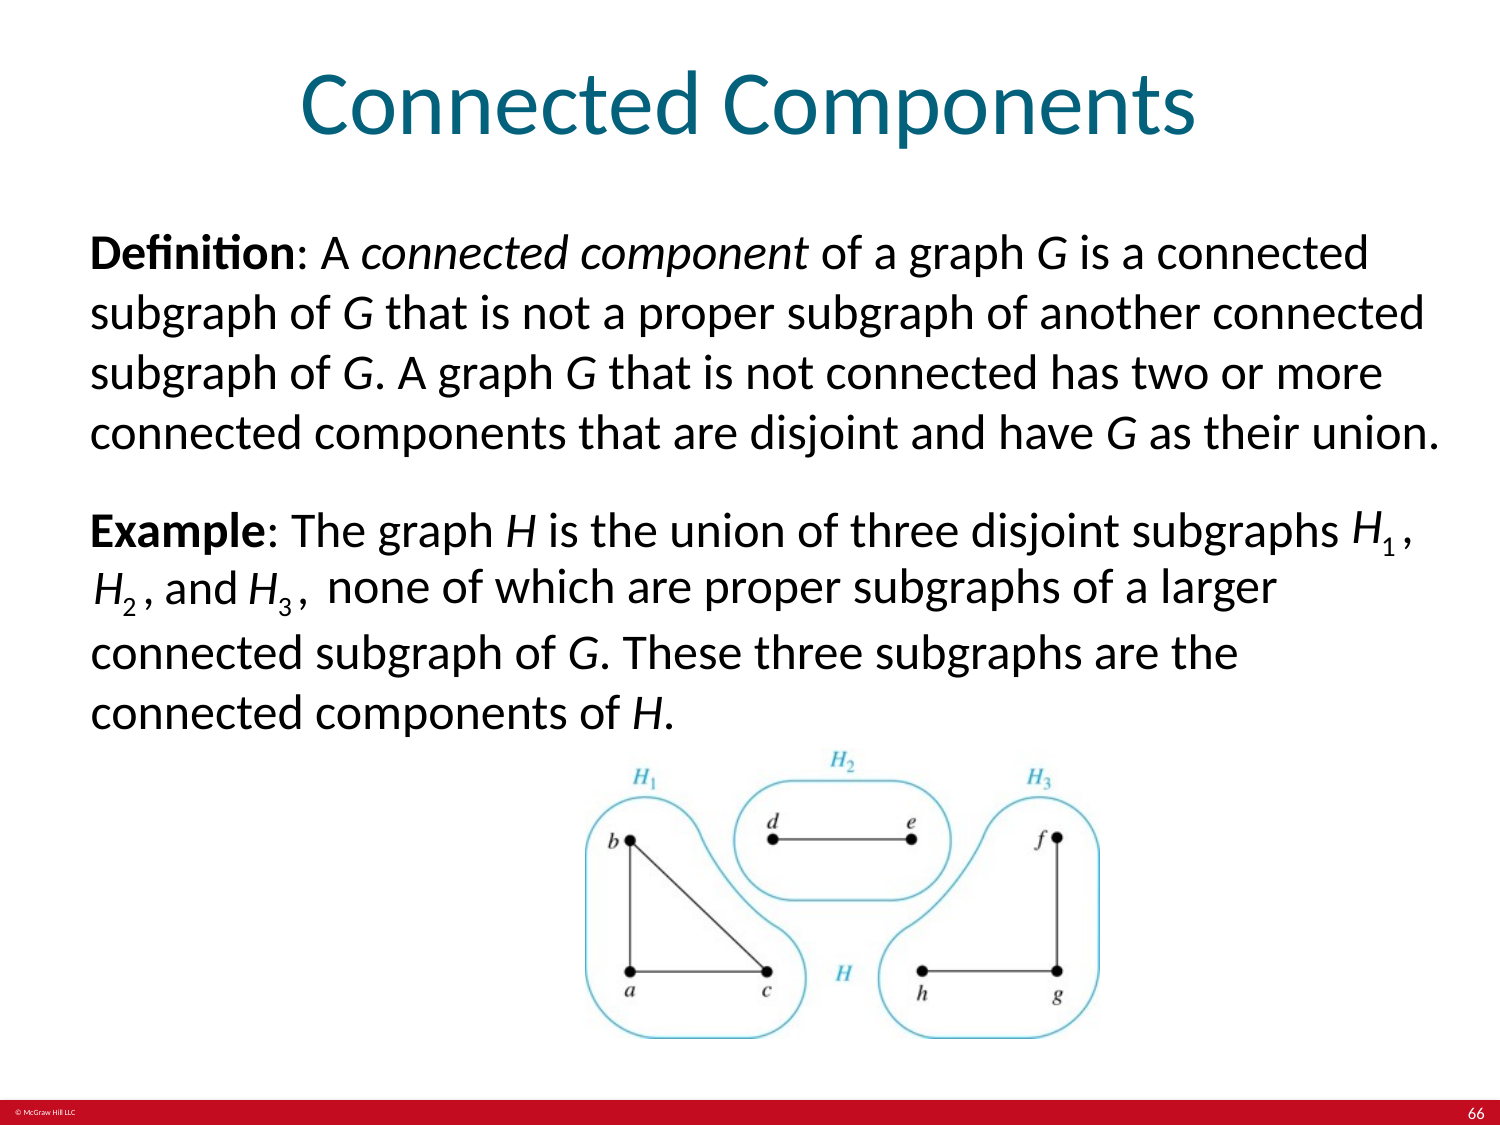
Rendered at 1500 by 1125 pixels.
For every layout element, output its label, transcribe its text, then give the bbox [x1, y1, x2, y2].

list Definition: A connected component of a graph G is a connected subgraph of G that is not a proper subgraph of another connected subgraph of G. A graph G that is not connected has two or more connected components that are disjoint and have G as their union. Example: The graph H is the union of three disjoint subgraphs [75, 212, 1457, 575]
picture [585, 748, 1100, 1039]
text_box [87, 555, 317, 629]
text_box 66 [1424, 1099, 1500, 1125]
list none of which are proper subgraphs of a larger [312, 546, 1327, 612]
list connected subgraph of G. These three subgraphs are the connected components of H. [75, 612, 1425, 751]
title Connected Components [0, 0, 1500, 195]
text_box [1345, 493, 1421, 569]
